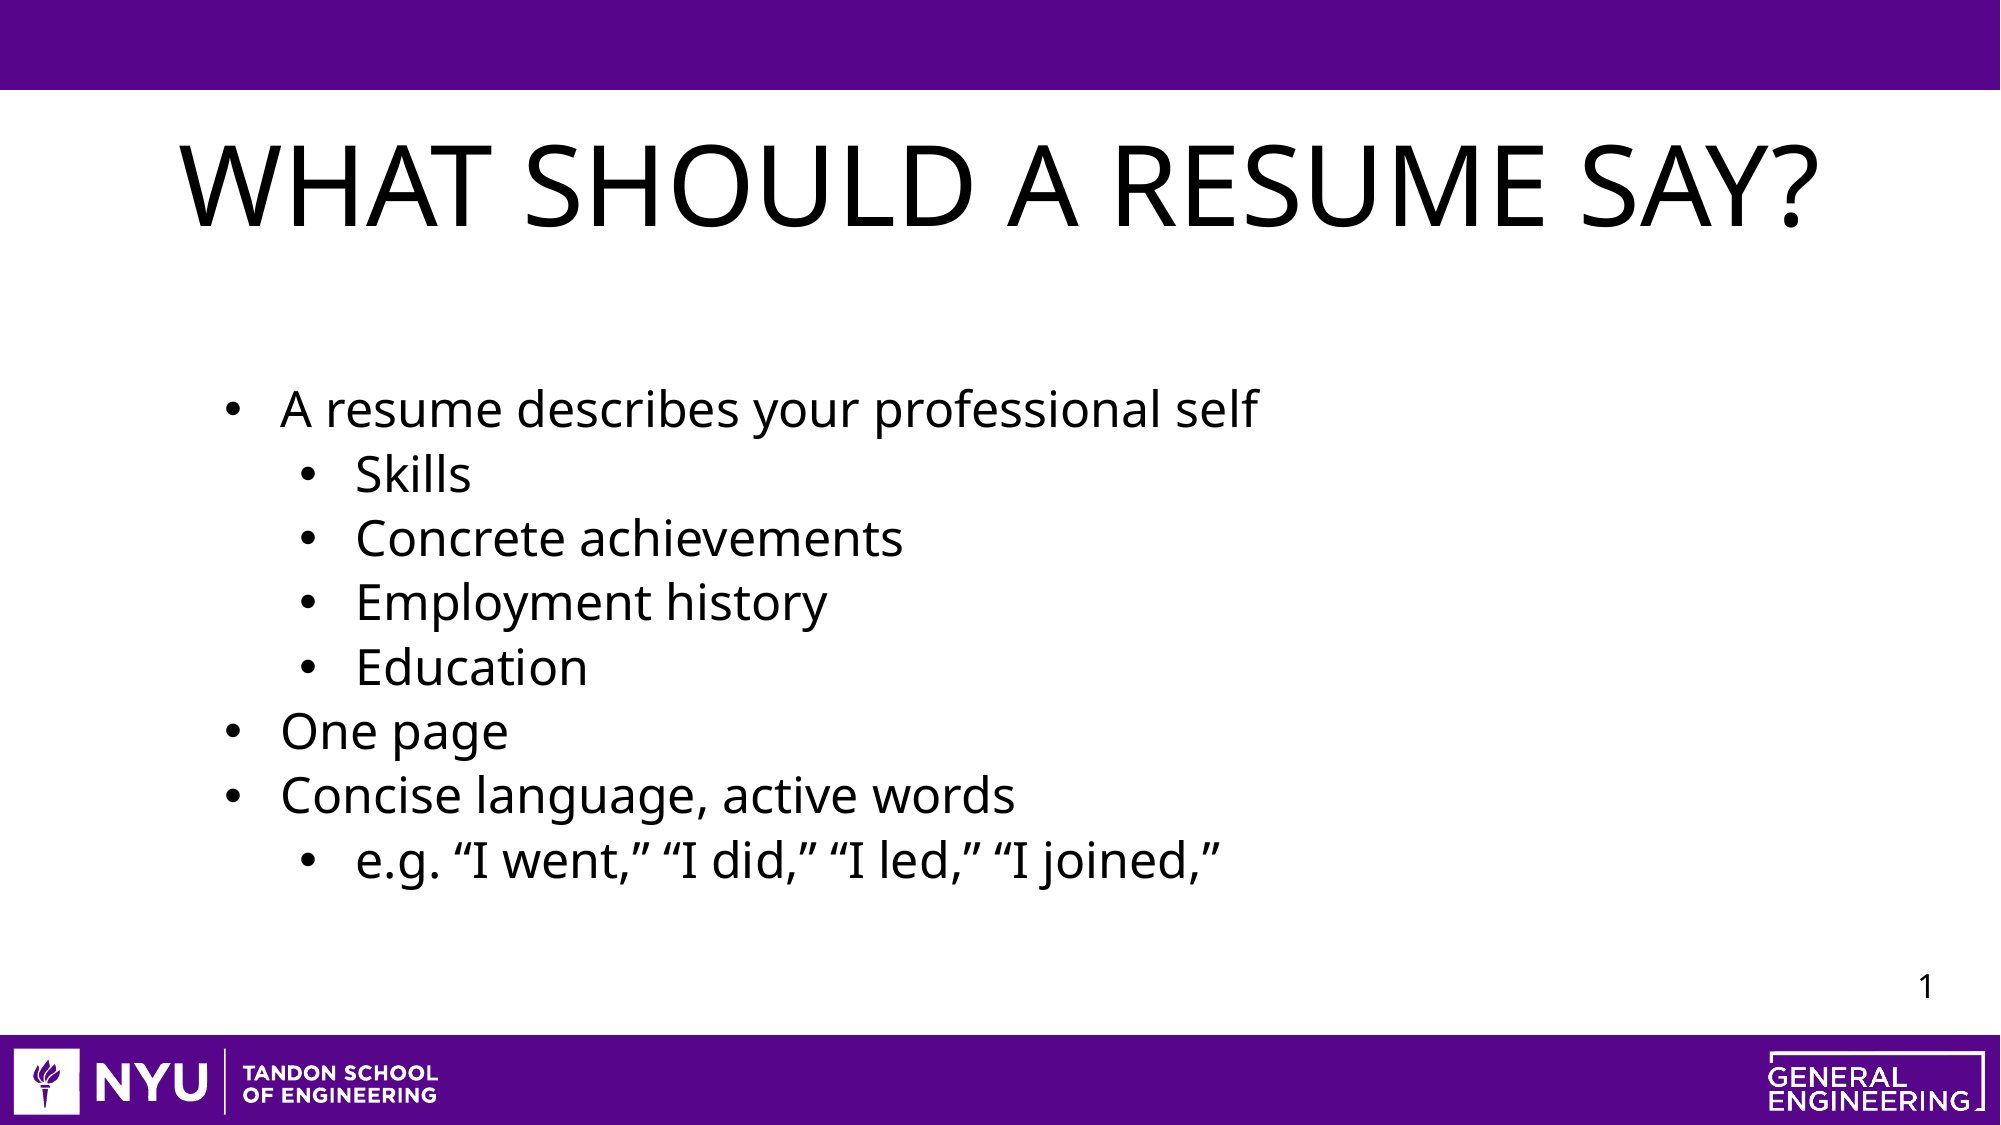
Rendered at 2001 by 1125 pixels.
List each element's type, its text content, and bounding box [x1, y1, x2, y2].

title WHAT SHOULD A RESUME SAY? [92, 132, 1908, 360]
picture [1768, 1051, 1985, 1111]
picture [13, 1048, 438, 1115]
text_box [0, 0, 2000, 91]
text_box [0, 1034, 2000, 1125]
subtitle A resume describes your professional self Skills Concrete achievements Employment history Education One page Concise language, active words e.g. “I went,” “I did,” “I led,” “I joined,” [134, 315, 1871, 959]
text_box 1 [1802, 958, 1951, 1013]
